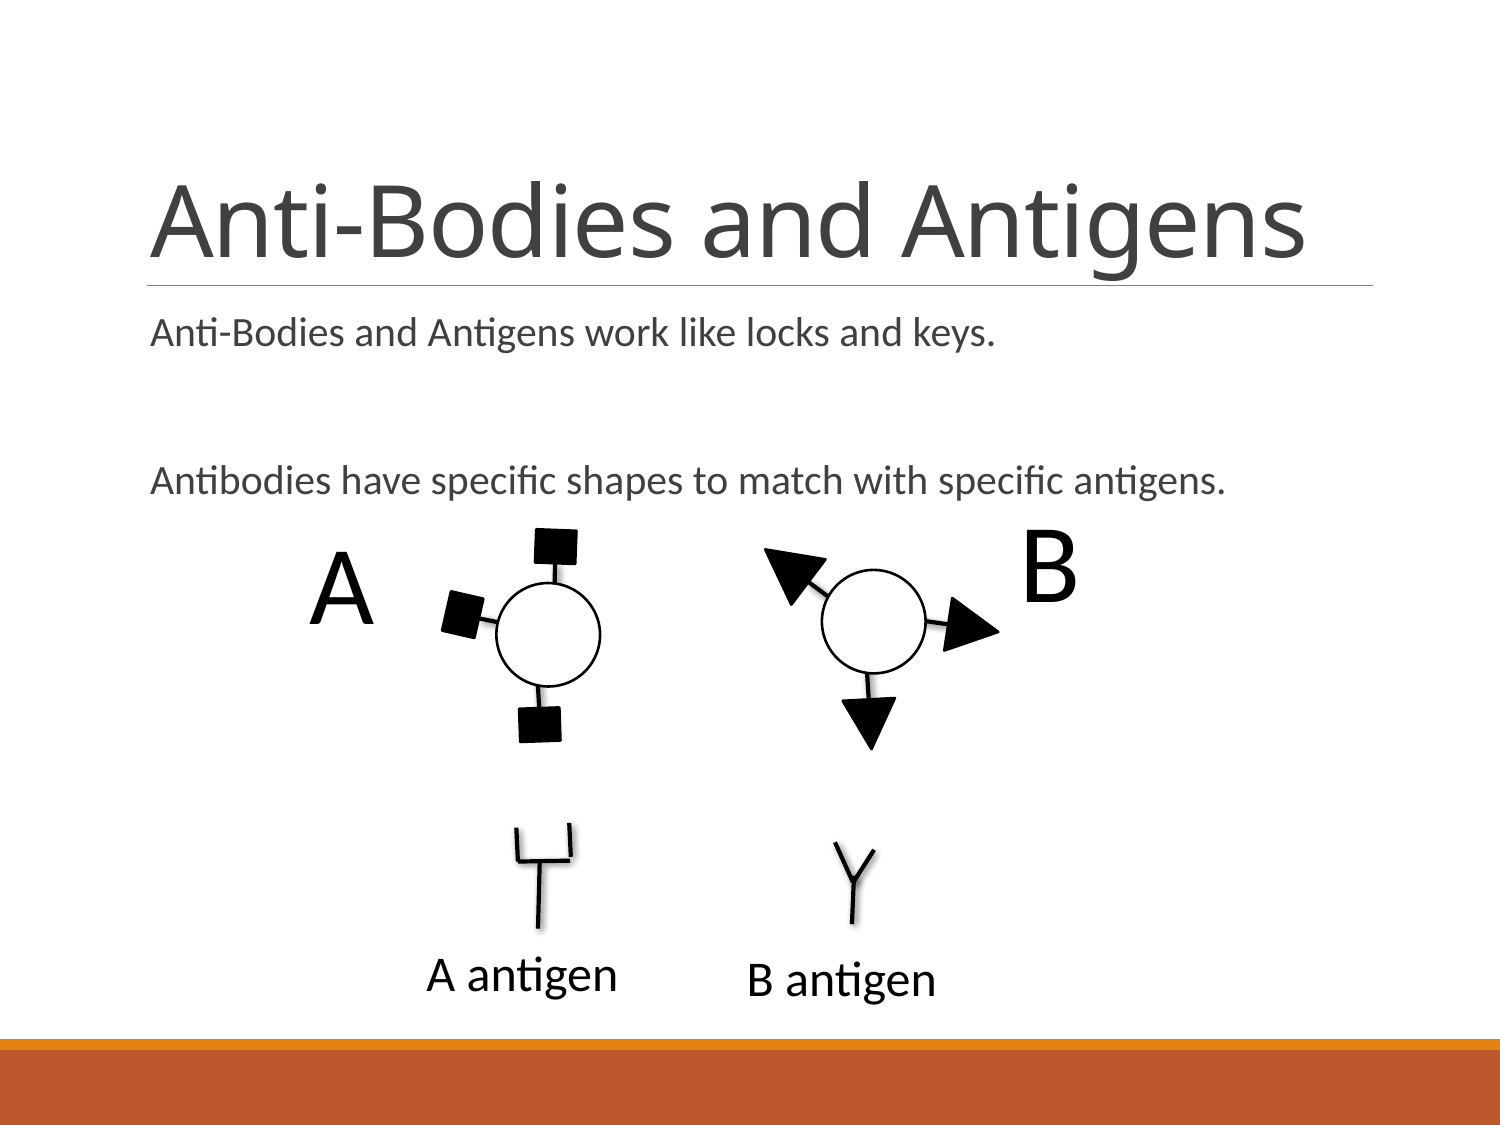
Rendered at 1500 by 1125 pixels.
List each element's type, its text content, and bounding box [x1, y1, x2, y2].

list Anti-Bodies and Antigens work like locks and keys. Antibodies have specific shapes to match with specific antigens. [135, 302, 1373, 963]
text_box B [1003, 482, 1096, 633]
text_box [481, 828, 590, 901]
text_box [422, 546, 628, 703]
text_box A antigen [411, 934, 733, 1010]
title Anti-Bodies and Antigens [135, 47, 1373, 285]
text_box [813, 856, 887, 906]
text_box A [294, 504, 390, 655]
text_box B antigen [731, 938, 1053, 1014]
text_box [754, 549, 1000, 750]
